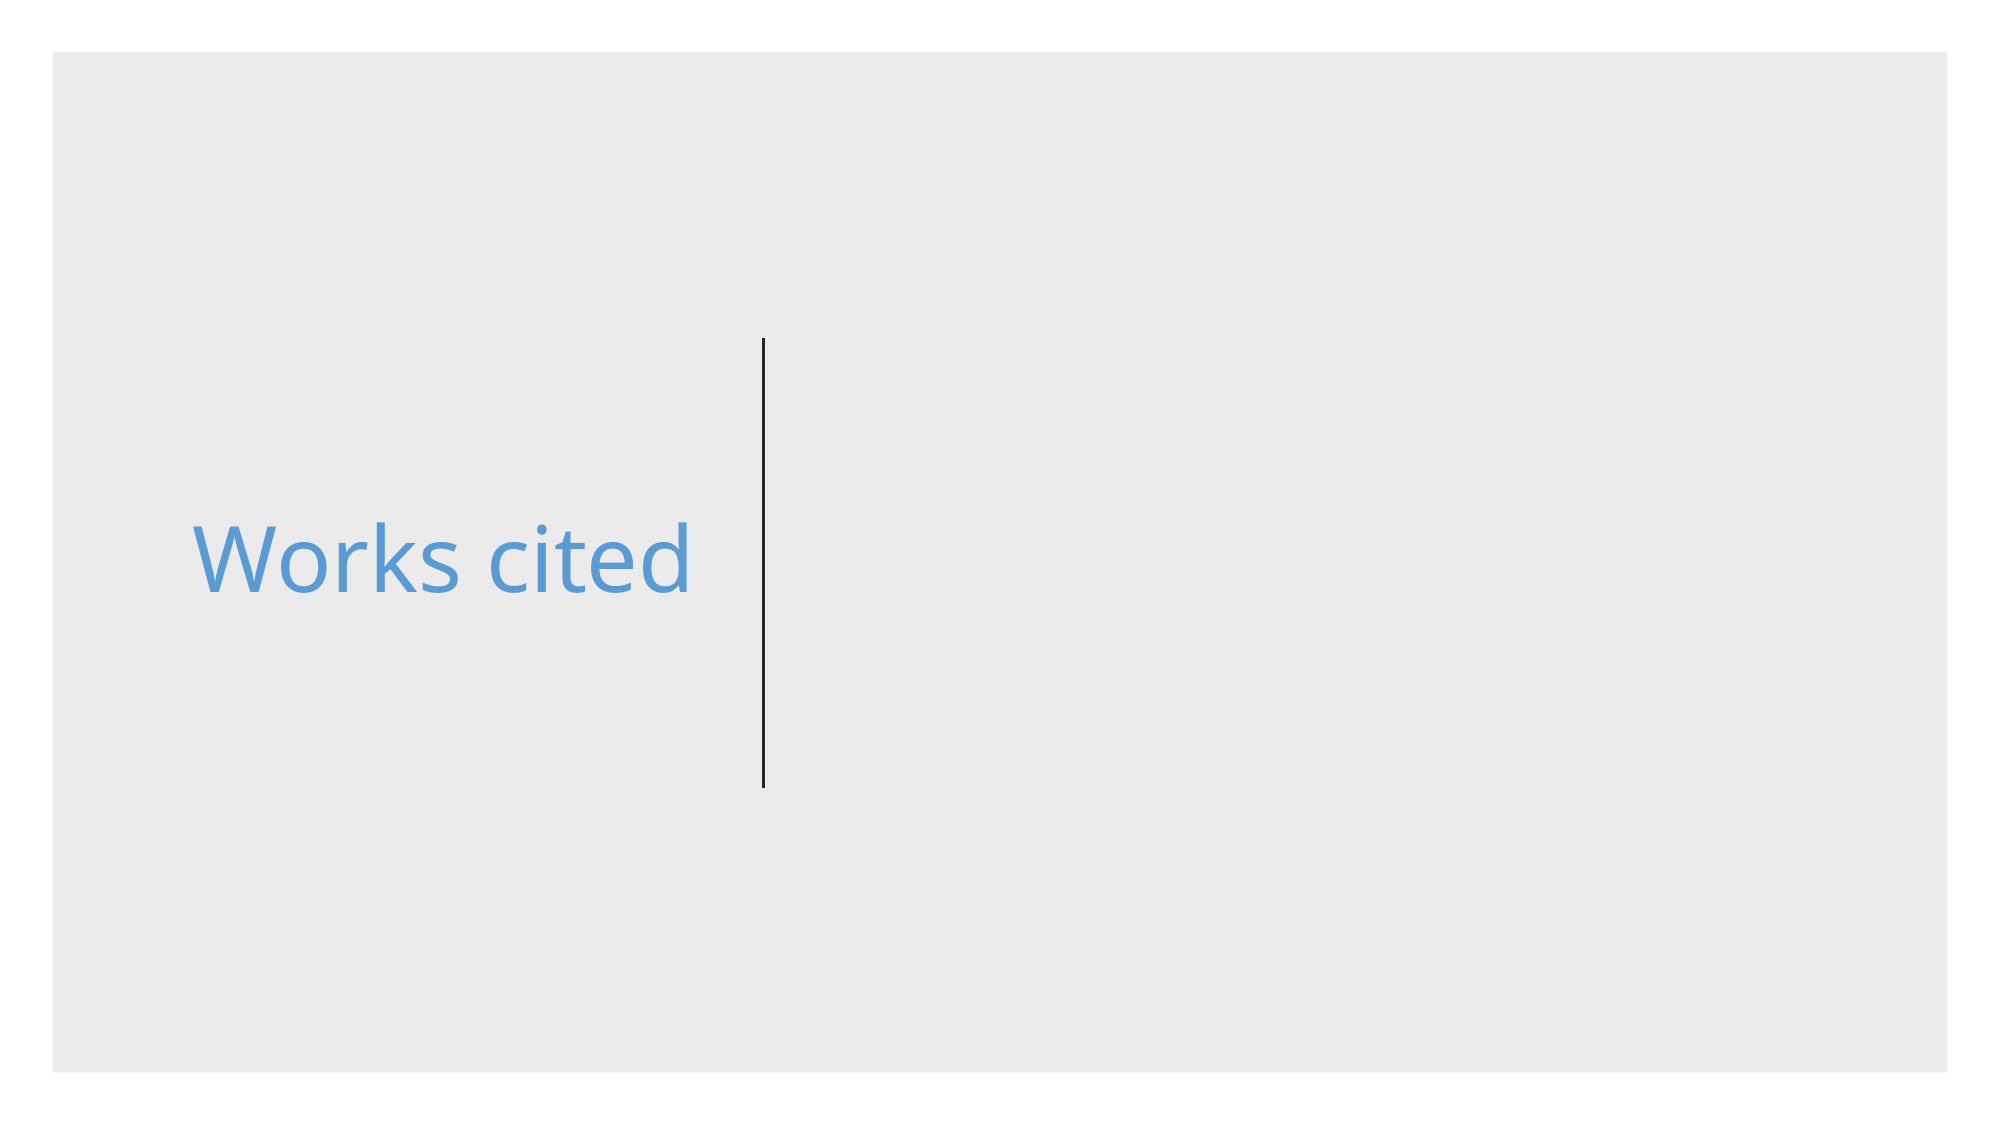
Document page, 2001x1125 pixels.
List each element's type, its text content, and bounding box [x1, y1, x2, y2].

title Works cited [137, 158, 711, 967]
text_box [52, 51, 1948, 1073]
